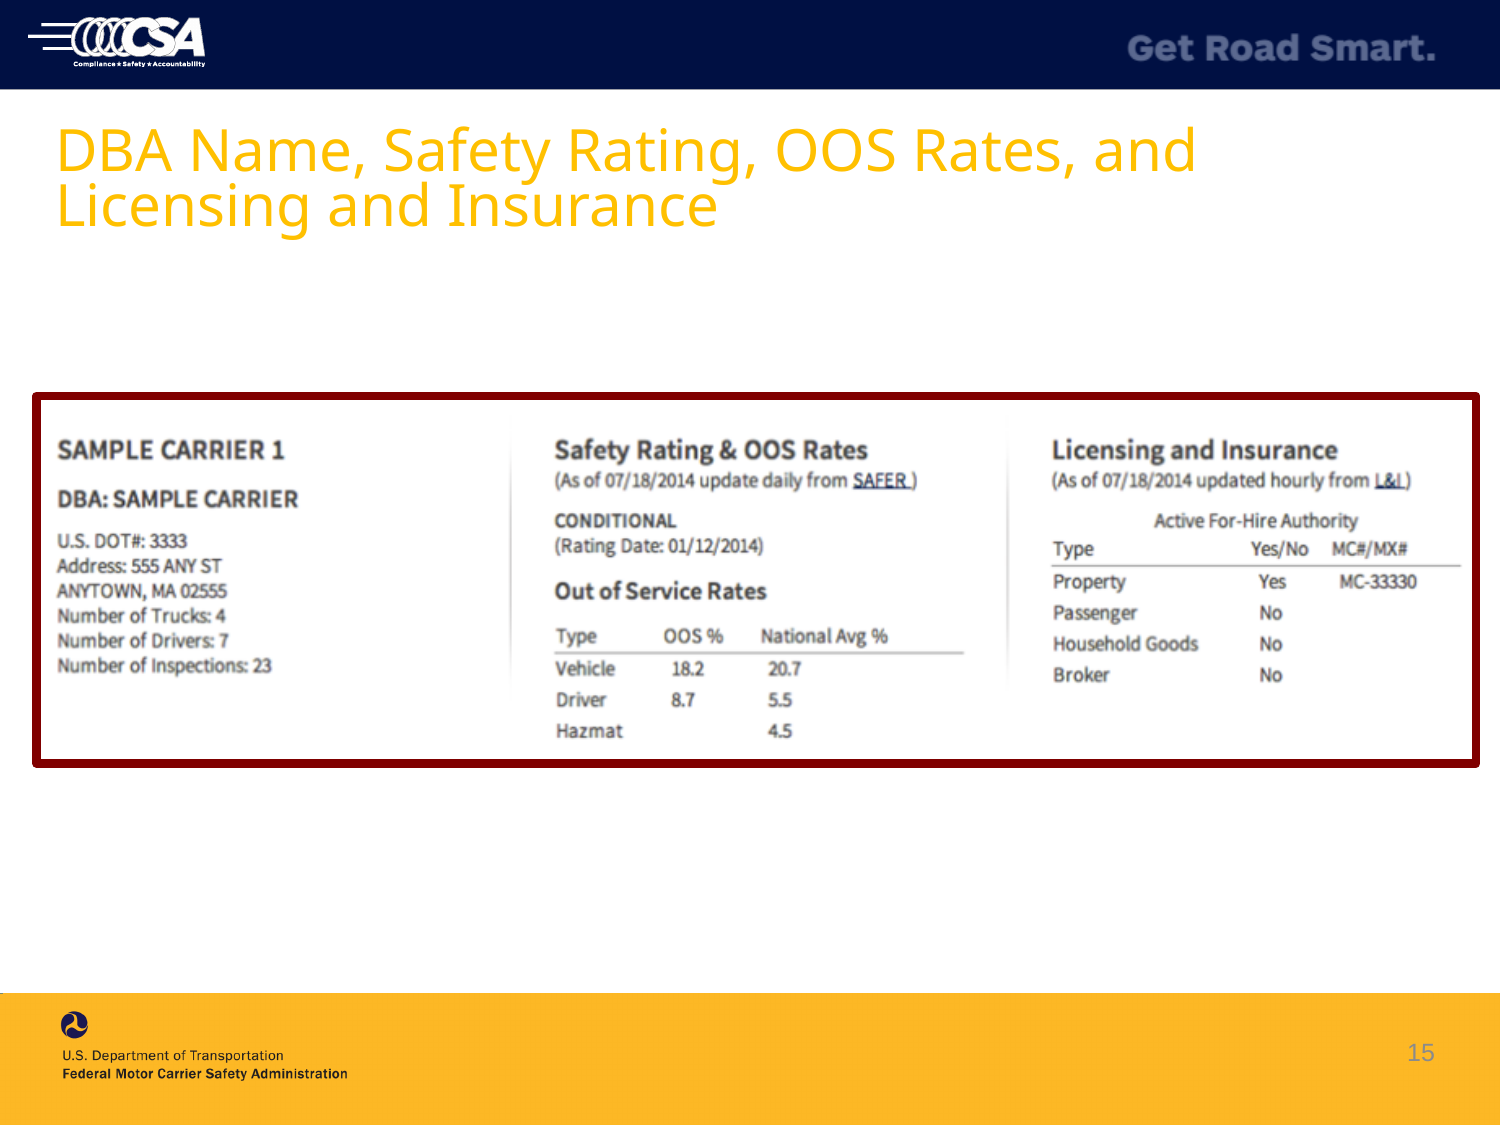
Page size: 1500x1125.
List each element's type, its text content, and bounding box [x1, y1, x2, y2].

picture [28, 17, 205, 67]
picture [0, 993, 1500, 1125]
list DBA Name, Safety Rating, OOS Rates, and Licensing and Insurance [40, 122, 1472, 238]
slide_number 15 [1100, 1021, 1450, 1082]
picture [40, 399, 1473, 760]
